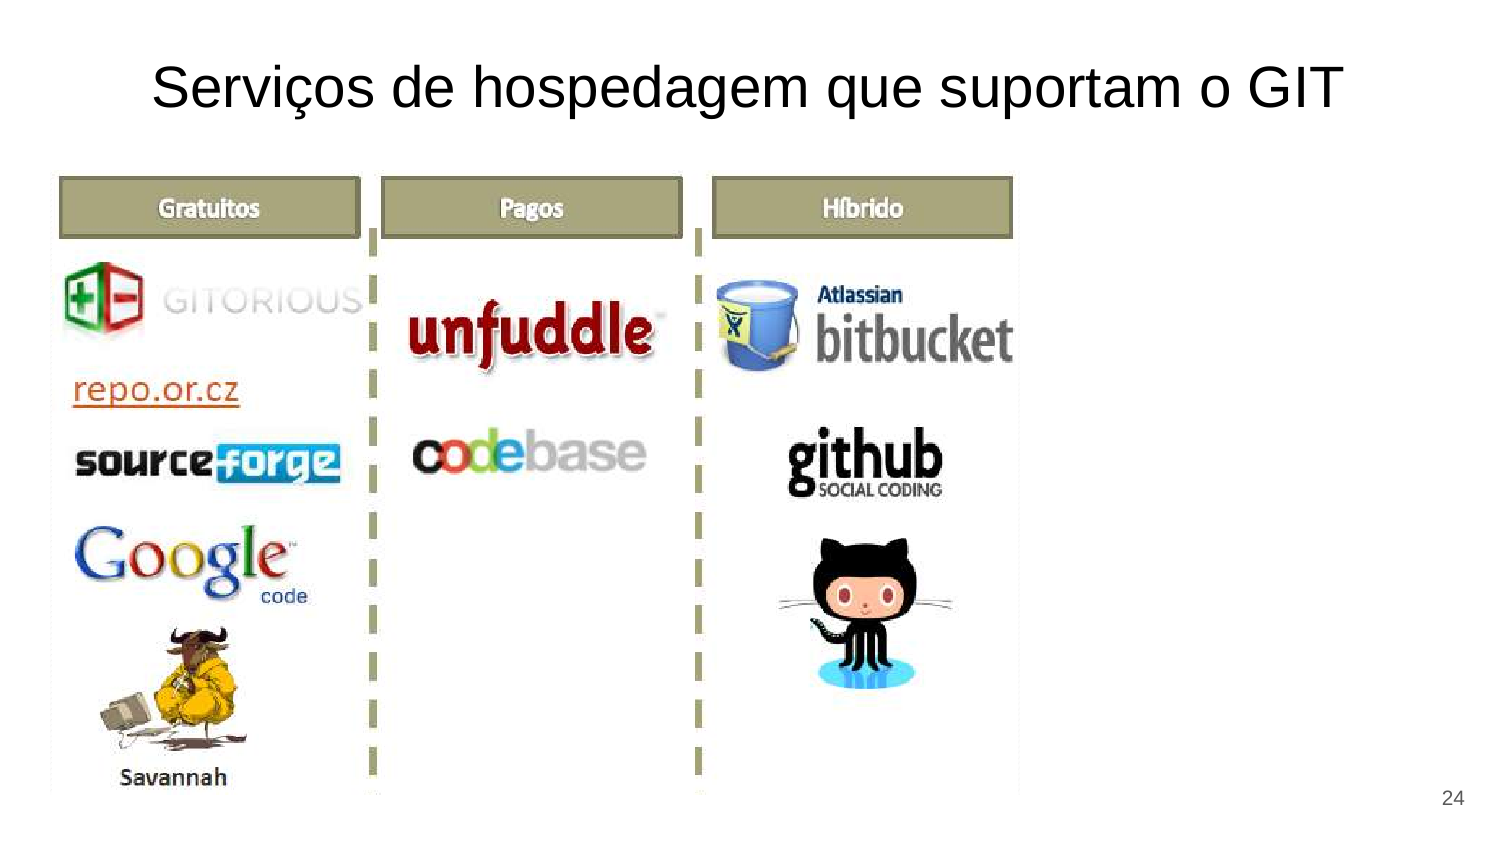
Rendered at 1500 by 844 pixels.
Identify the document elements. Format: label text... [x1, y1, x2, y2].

picture [49, 170, 1020, 798]
slide_number 24 [1389, 764, 1480, 830]
title Serviços de hospedagem que suportam o GIT [50, 34, 1448, 129]
